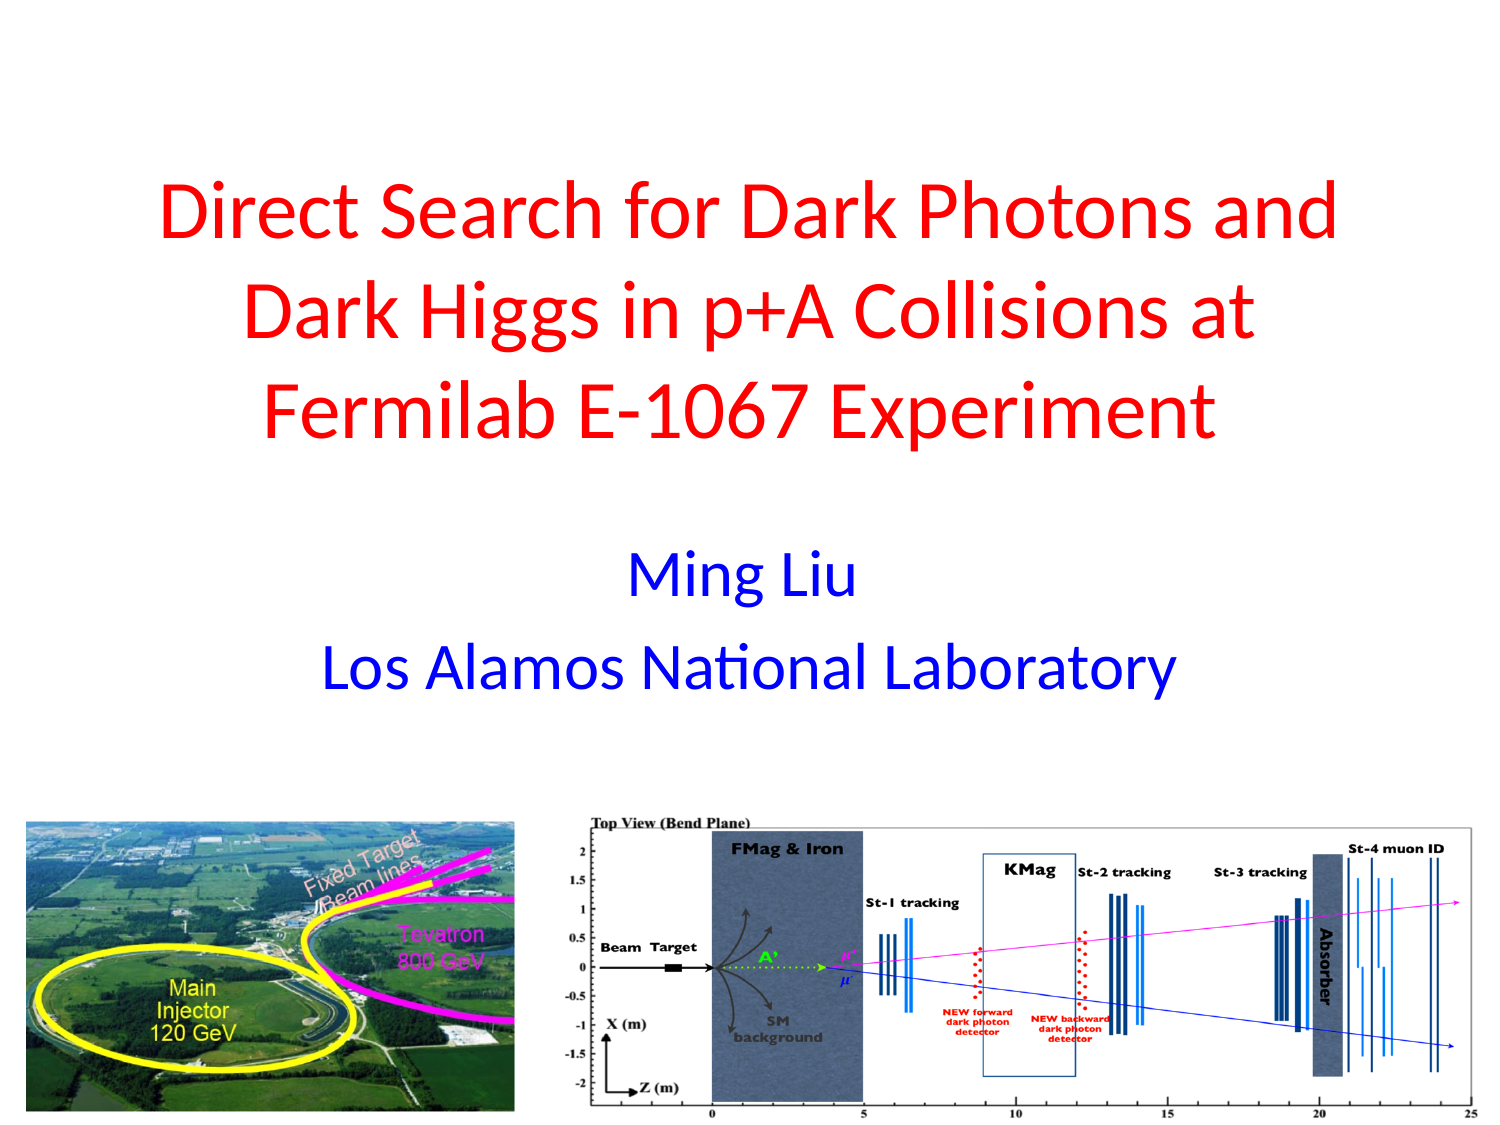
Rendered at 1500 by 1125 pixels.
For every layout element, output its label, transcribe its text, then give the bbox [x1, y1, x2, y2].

subtitle Ming Liu Los Alamos National Laboratory [225, 522, 1275, 810]
picture [559, 808, 1486, 1123]
picture [25, 821, 517, 1112]
title Direct Search for Dark Photons and Dark Higgs in p+A Collisions at Fermilab E-1067 Experiment [112, 90, 1388, 520]
